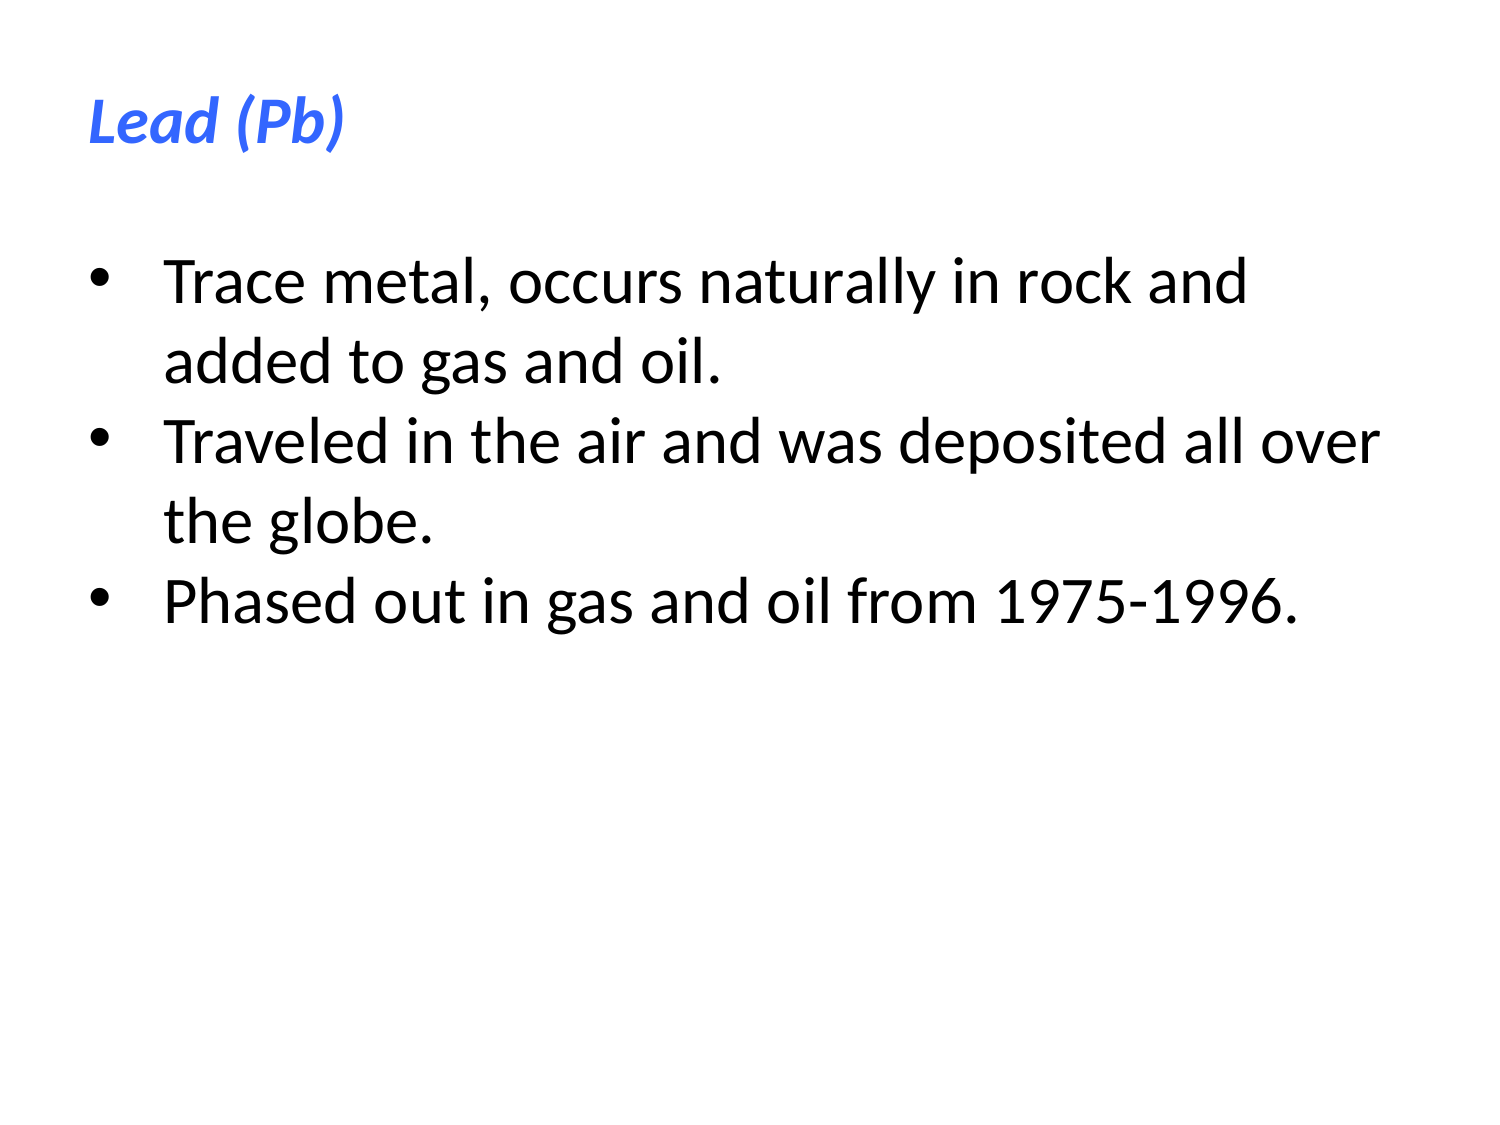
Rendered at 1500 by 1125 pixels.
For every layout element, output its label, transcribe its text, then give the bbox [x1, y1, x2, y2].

text_box Lead (Pb) Trace metal, occurs naturally in rock and added to gas and oil. Traveled in the air and was deposited all over the globe. Phased out in gas and oil from 1975-1996. [73, 69, 1436, 964]
